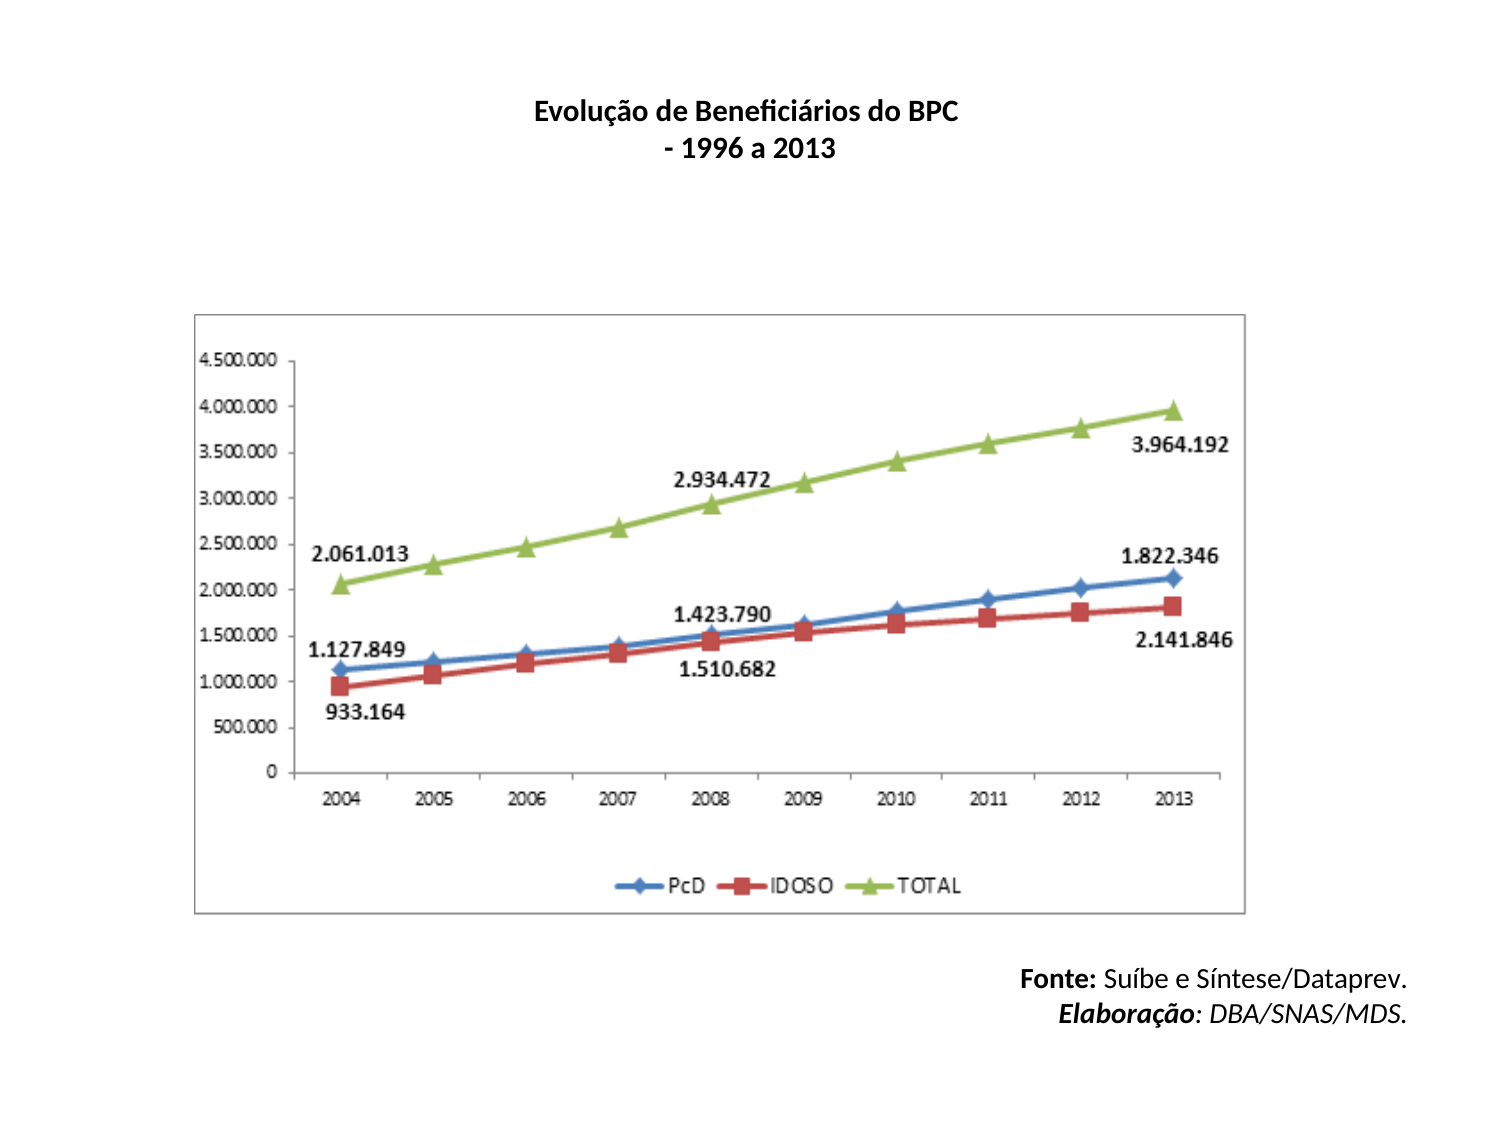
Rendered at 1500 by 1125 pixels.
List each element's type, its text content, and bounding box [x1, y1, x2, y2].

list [194, 314, 1248, 918]
title Evolução de Beneficiários do BPC - 1996 a 2013 [75, 45, 1425, 233]
text_box Fonte: Suíbe e Síntese/Dataprev. Elaboração: DBA/SNAS/MDS. [430, 952, 1424, 1037]
